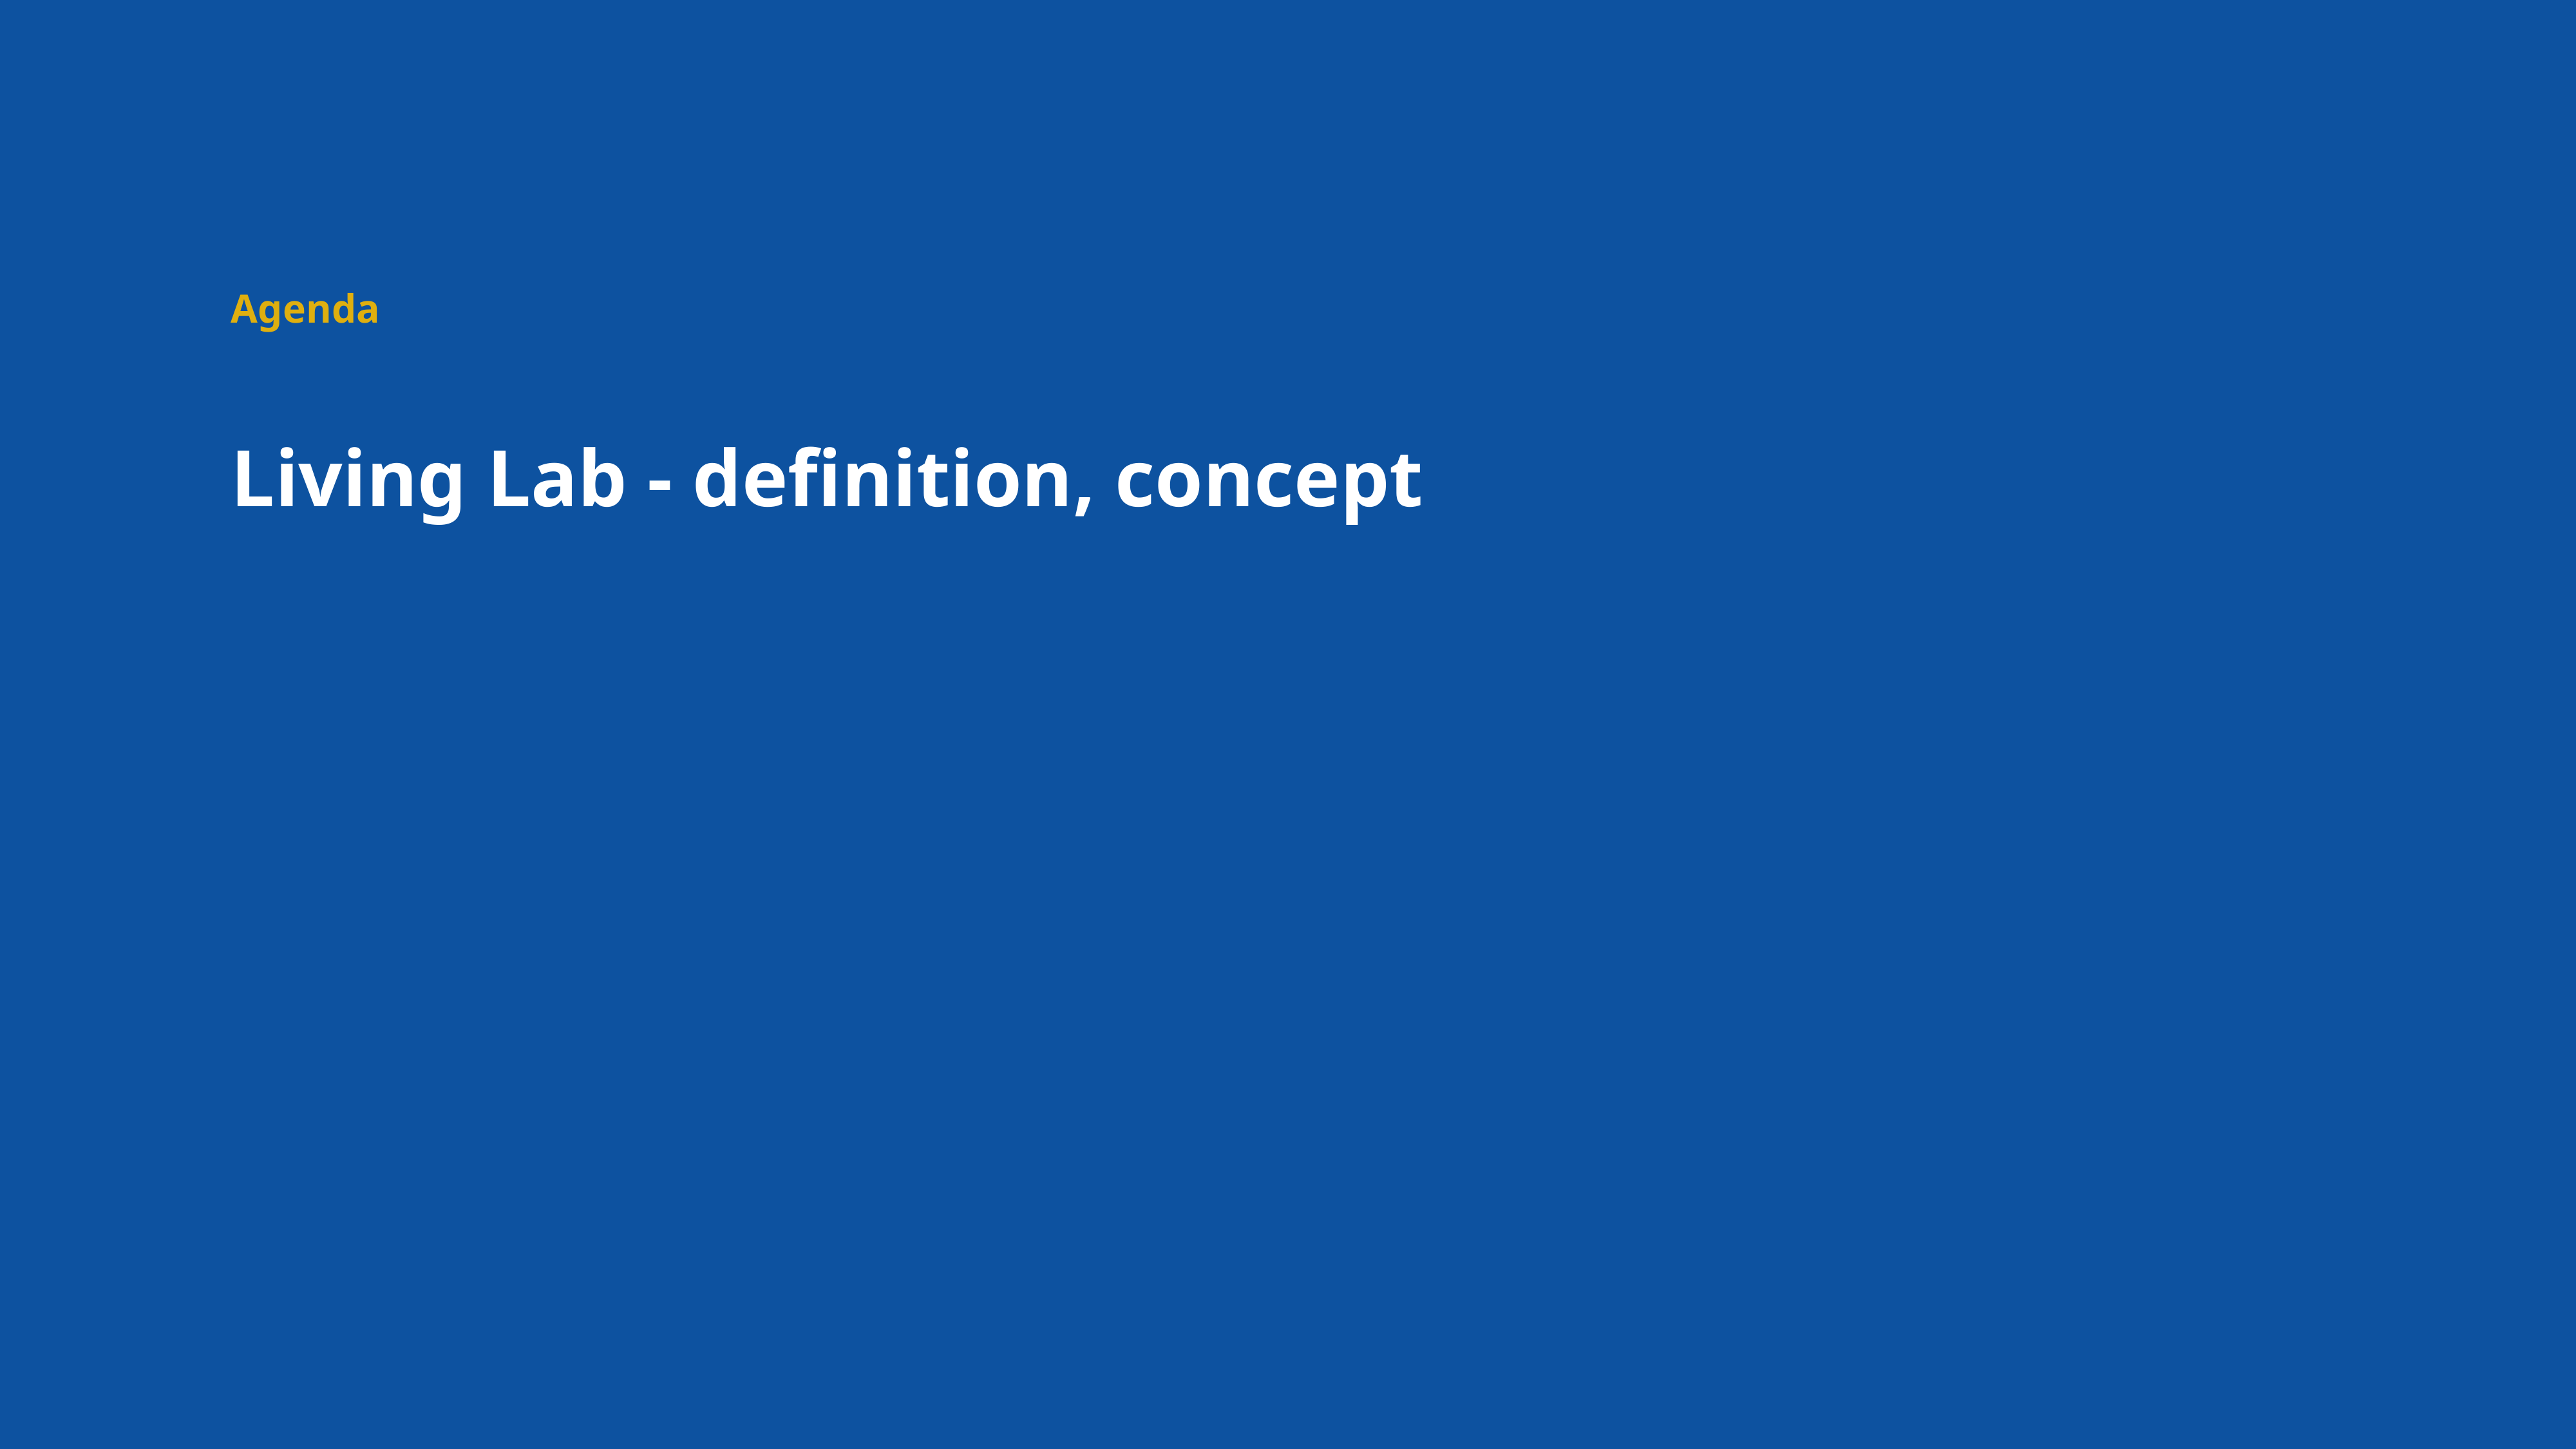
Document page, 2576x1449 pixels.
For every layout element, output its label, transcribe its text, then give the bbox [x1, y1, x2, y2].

title Agenda [205, 258, 2181, 358]
list Living Lab - definition, concept [205, 388, 2317, 1305]
